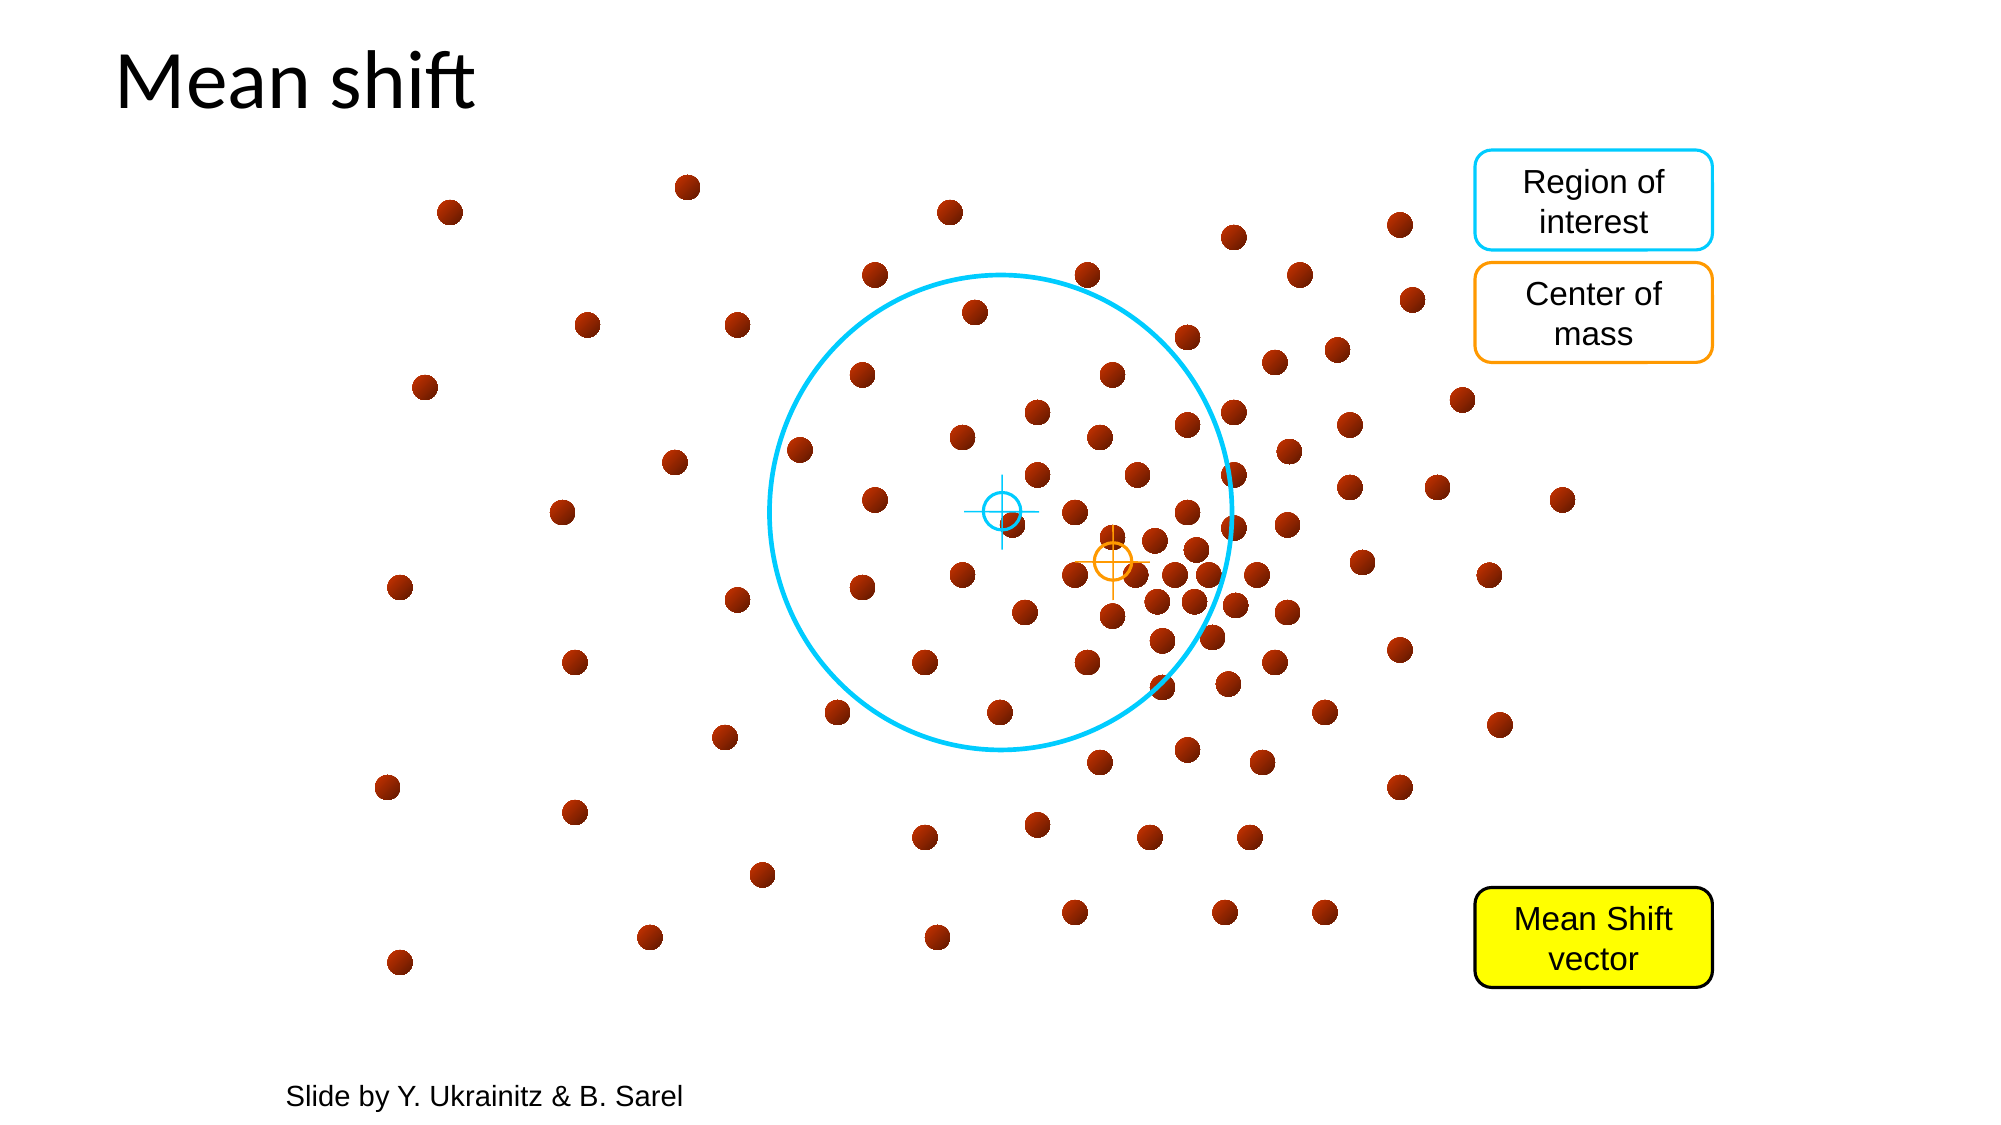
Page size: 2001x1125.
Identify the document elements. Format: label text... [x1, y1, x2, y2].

text_box [1400, 287, 1426, 313]
text_box [387, 575, 413, 601]
text_box [1137, 825, 1163, 850]
text_box [924, 924, 950, 950]
text_box [1244, 562, 1270, 588]
text_box Region of interest [1474, 150, 1713, 250]
text_box [437, 200, 463, 225]
text_box [675, 174, 700, 200]
text_box [412, 375, 438, 400]
title Mean shift [99, 0, 1900, 150]
text_box [1387, 637, 1413, 663]
text_box [1387, 774, 1413, 800]
text_box [1337, 474, 1363, 500]
text_box [1550, 487, 1576, 513]
text_box [1275, 512, 1300, 538]
text_box [1312, 699, 1338, 725]
text_box [1312, 900, 1338, 925]
text_box [637, 924, 663, 950]
text_box [1387, 212, 1413, 238]
text_box [1350, 549, 1375, 575]
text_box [769, 274, 1233, 751]
text_box [575, 312, 601, 338]
text_box [1487, 712, 1513, 738]
text_box [1262, 650, 1288, 676]
text_box [549, 500, 575, 526]
text_box [1476, 562, 1502, 588]
text_box [1237, 825, 1263, 850]
text_box [712, 725, 738, 751]
text_box [1062, 900, 1088, 925]
text_box [862, 262, 888, 273]
text_box [375, 774, 400, 800]
text_box [1087, 759, 1113, 775]
text_box [387, 950, 413, 976]
text_box [725, 587, 751, 613]
text_box [562, 800, 588, 826]
text_box Slide by Y. Ukrainitz & B. Sarel [270, 1070, 699, 1120]
text_box Mean Shift vector [1474, 887, 1713, 988]
text_box [1276, 439, 1302, 465]
text_box [1275, 600, 1300, 625]
text_box [1221, 224, 1247, 250]
text_box [562, 650, 588, 676]
text_box [1238, 593, 1249, 618]
text_box [1425, 474, 1450, 500]
text_box [1287, 262, 1313, 288]
text_box [1025, 812, 1051, 838]
text_box [1075, 262, 1100, 273]
text_box [1337, 412, 1363, 438]
text_box [912, 825, 938, 850]
text_box [750, 862, 775, 888]
text_box [937, 200, 963, 225]
text_box [1262, 350, 1288, 376]
text_box [1238, 463, 1247, 487]
text_box [1238, 516, 1247, 540]
text_box Center of mass [1474, 262, 1713, 363]
text_box [1449, 387, 1475, 413]
text_box [1238, 400, 1247, 425]
text_box [1178, 759, 1197, 763]
text_box [662, 450, 688, 475]
text_box [725, 312, 751, 338]
text_box [1212, 900, 1238, 925]
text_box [1074, 524, 1151, 601]
text_box [1325, 337, 1351, 363]
text_box [1250, 750, 1276, 775]
